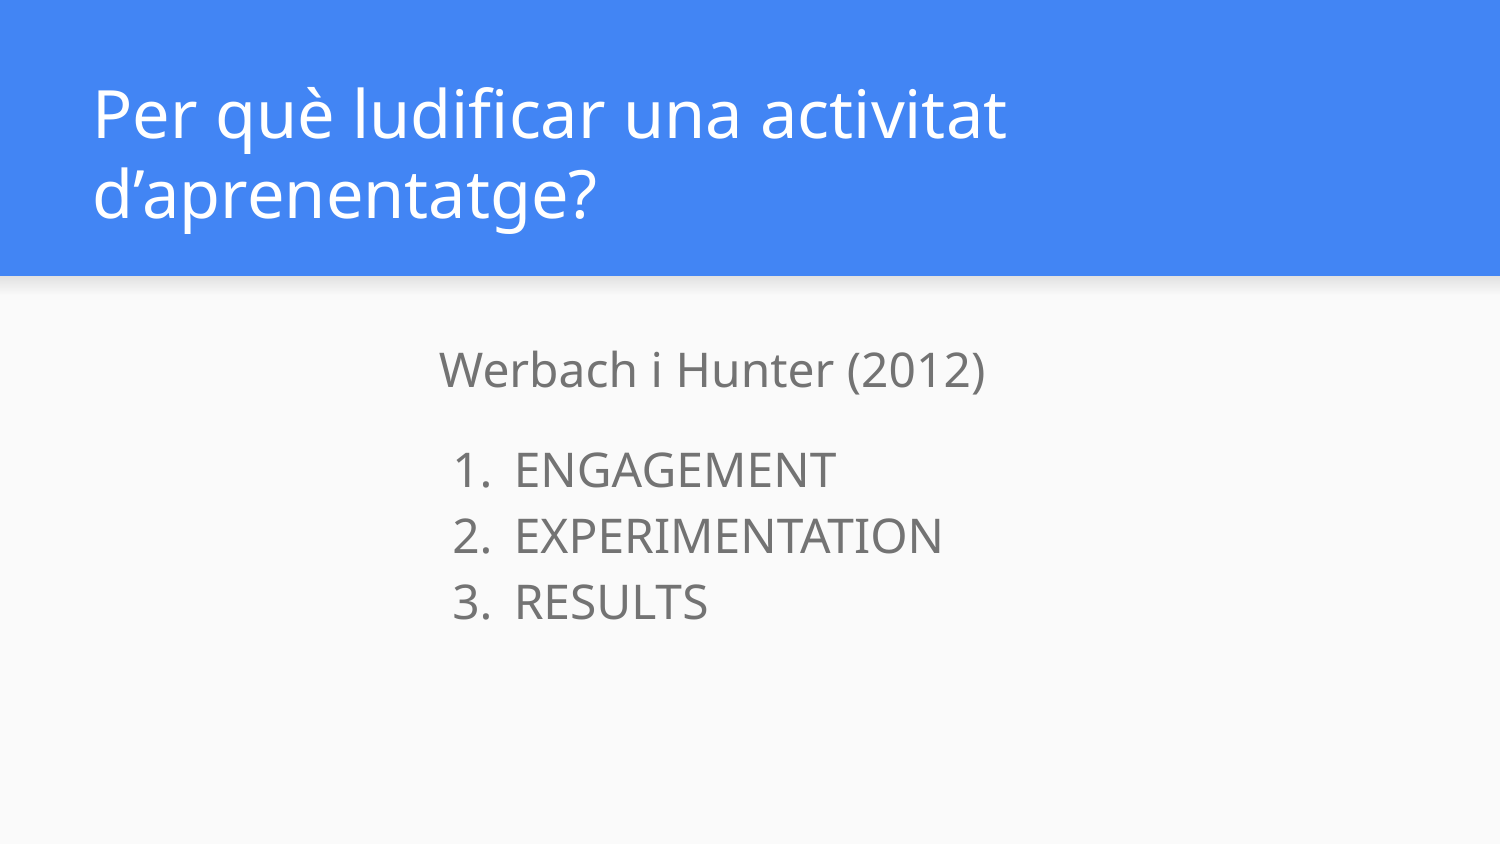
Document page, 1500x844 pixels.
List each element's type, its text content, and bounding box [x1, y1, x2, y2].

title Per què ludificar una activitat d’aprenentatge? [77, 121, 1427, 248]
list Werbach i Hunter (2012) ENGAGEMENT EXPERIMENTATION RESULTS [423, 316, 1080, 761]
